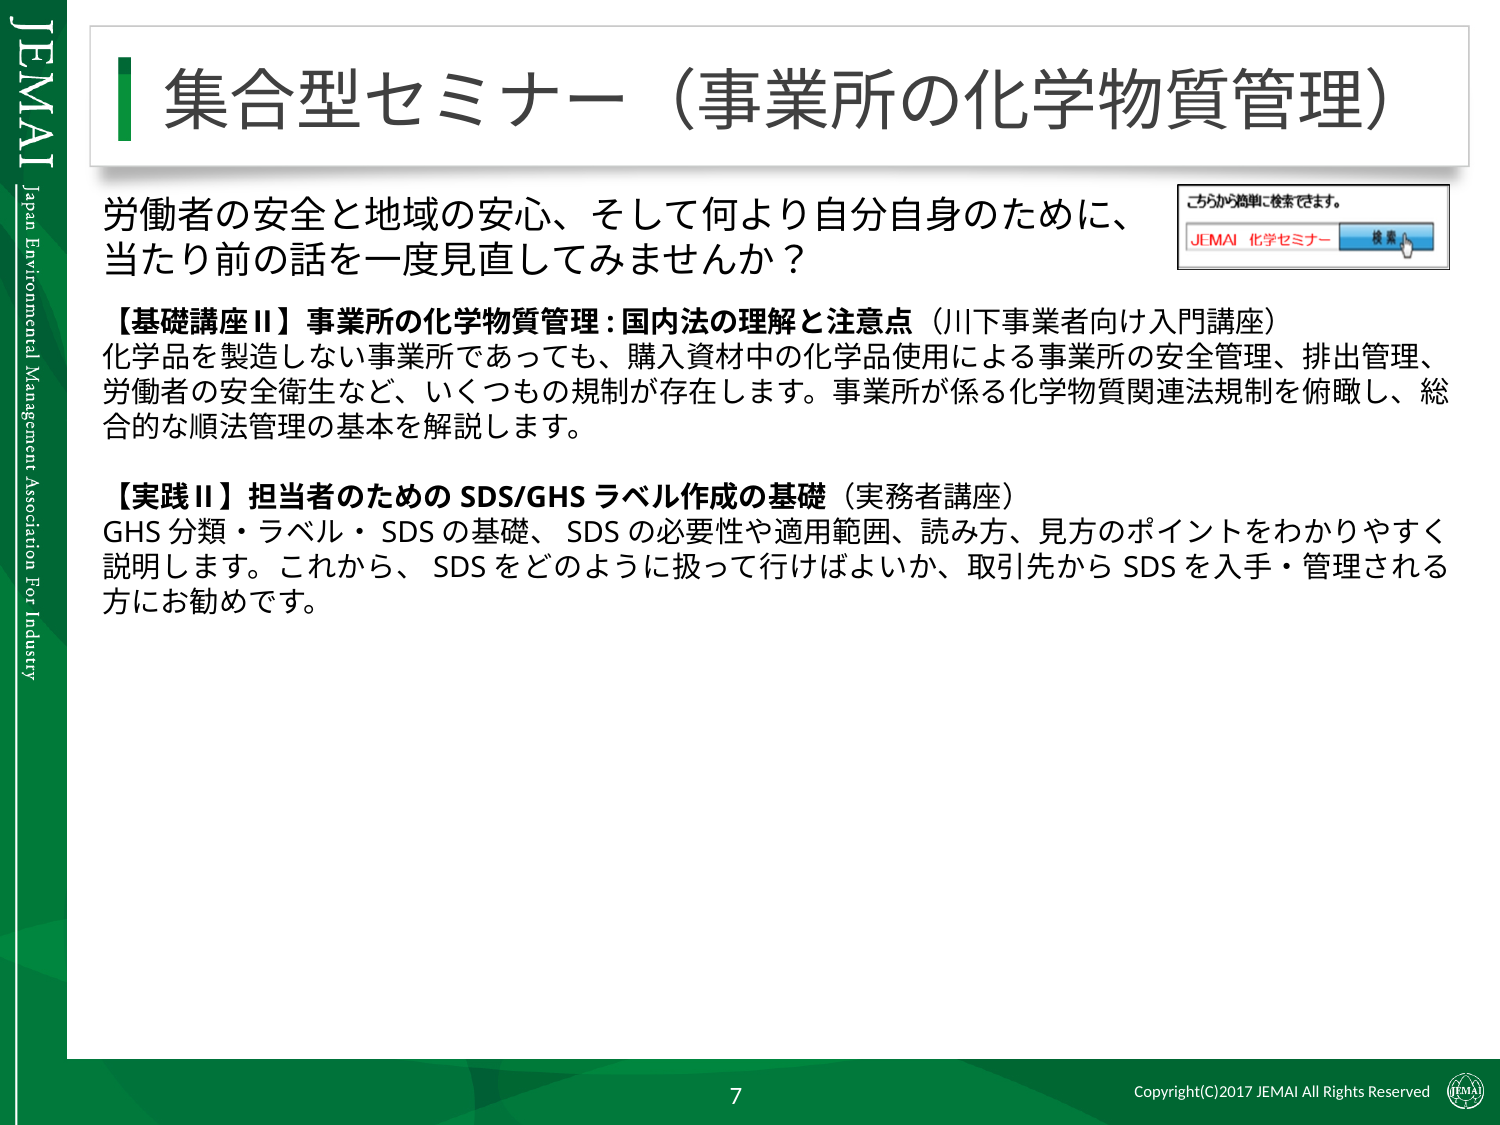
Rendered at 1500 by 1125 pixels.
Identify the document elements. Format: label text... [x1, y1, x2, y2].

picture [1177, 184, 1450, 271]
slide_number 7 [407, 1065, 758, 1125]
picture [0, 0, 1500, 1125]
title 集合型セミナー（事業所の化学物質管理） [148, 27, 1450, 168]
text_box 【基礎講座Ⅱ】事業所の化学物質管理:国内法の理解と注意点（川下事業者向け入門講座） 化学品を製造しない事業所であっても、購入資材中の化学品使用による事業所の安全管理、排出管理、労働者の安全衛生など、いくつもの規制が存在します。事業所が係る化学物質関連法規制を俯瞰し、総合的な順法管理の基本を解説します。 【実践Ⅱ】担当者のためのSDS/GHSラベル作成の基礎（実務者講座） GHS分類・ラベル・SDSの基礎、SDSの必要性や適用範囲、読み方、見方のポイントをわかりやすく説明します。これから、SDSをどのように扱って行けばよいか、取引先からSDSを入手・管理される方にお勧めです。 [87, 296, 1466, 626]
text_box 労働者の安全と地域の安心、そして何より自分自身のために、 当たり前の話を一度見直してみませんか？ [87, 183, 1500, 289]
